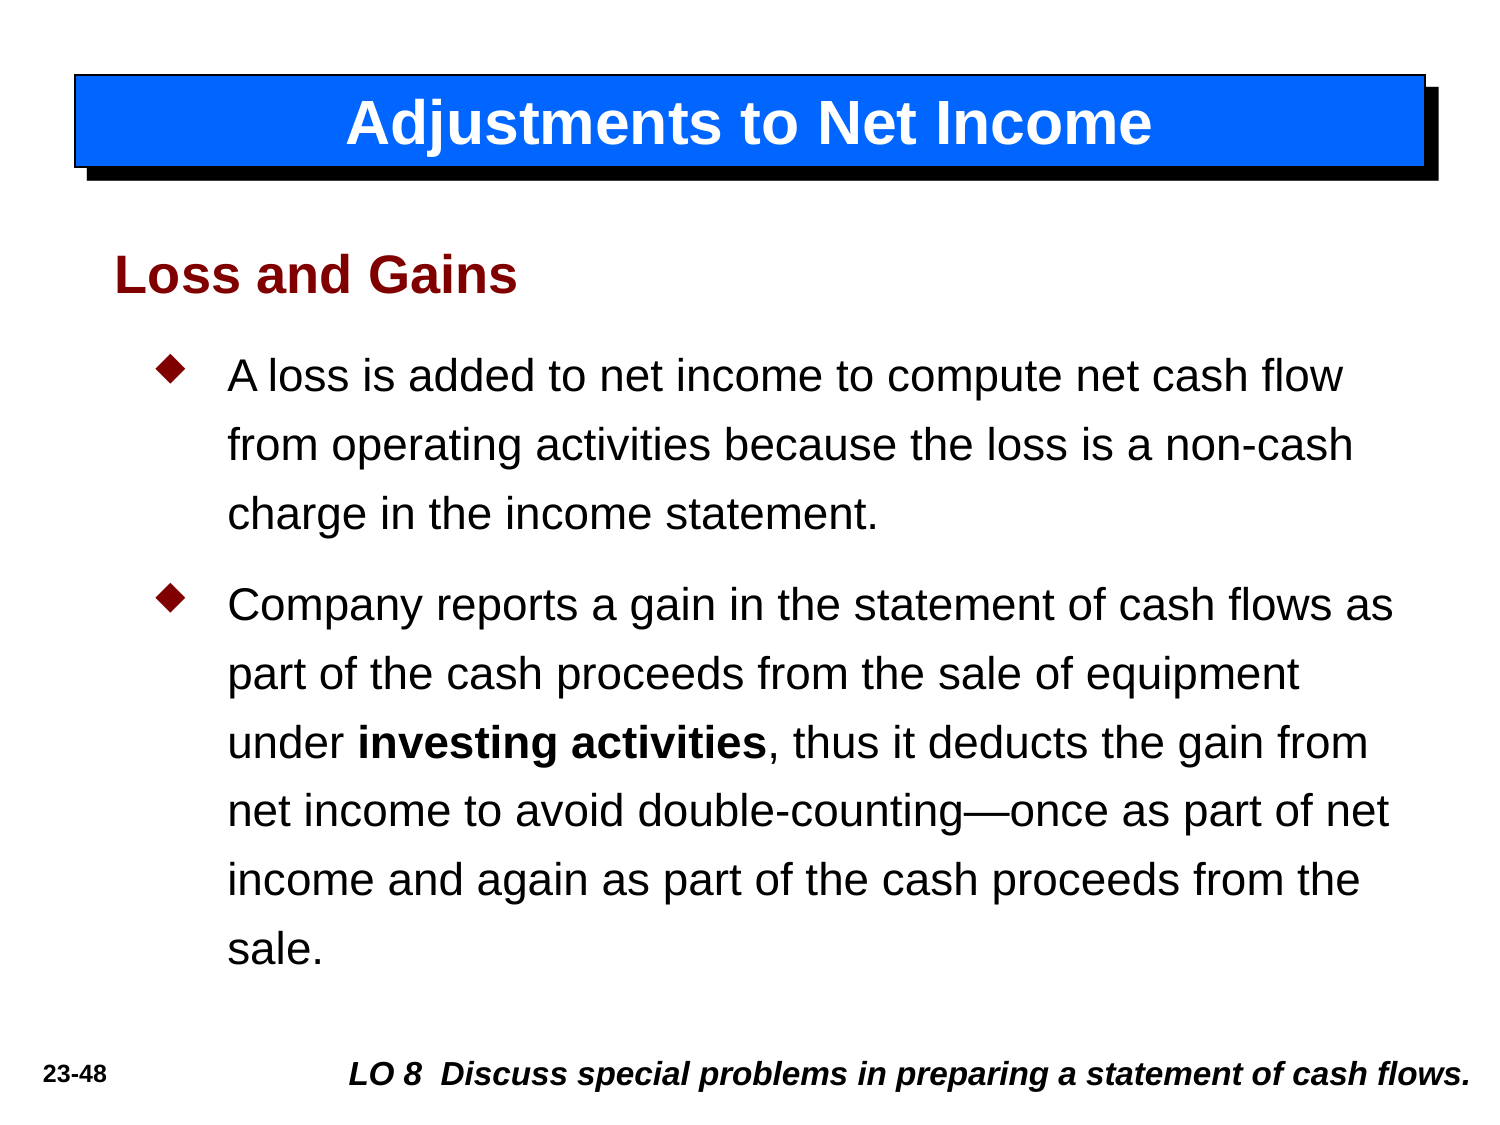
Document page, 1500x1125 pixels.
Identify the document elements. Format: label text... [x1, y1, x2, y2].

text_box A loss is added to net income to compute net cash flow from operating activities because the loss is a non-cash charge in the income statement. Company reports a gain in the statement of cash flows as part of the cash proceeds from the sale of equipment under investing activities, thus it deducts the gain from net income to avoid double-counting—once as part of net income and again as part of the cash proceeds from the sale. [99, 324, 1413, 981]
text_box Adjustments to Net Income [74, 75, 1425, 167]
text_box LO 8 Discuss special problems in preparing a statement of cash flows. [187, 1044, 1488, 1100]
text_box Loss and Gains [99, 232, 1338, 312]
